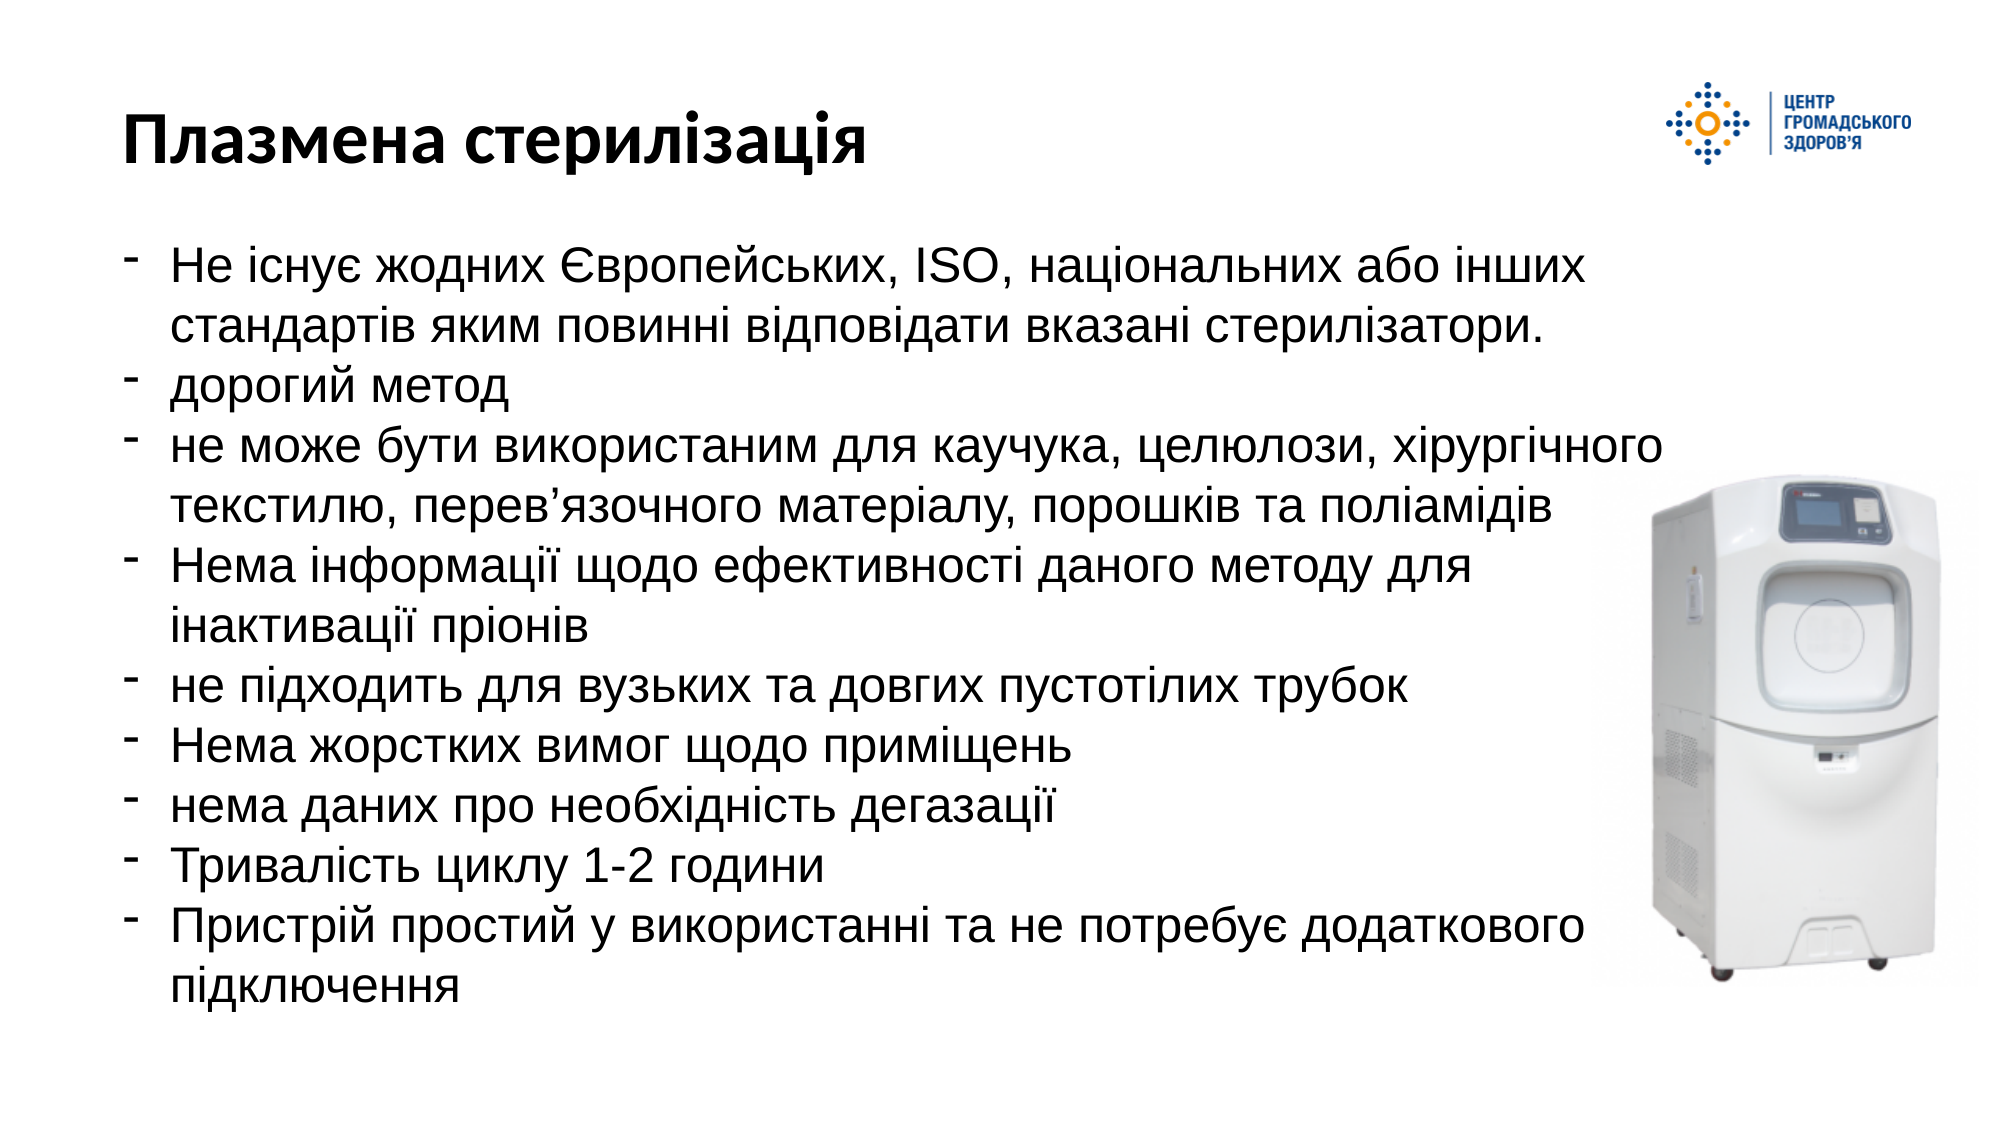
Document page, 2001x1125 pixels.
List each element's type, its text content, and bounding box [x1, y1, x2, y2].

text_box Не існує жодних Європейських, ISO, національних або інших стандартів яким повинні відповідати вказані стерилізатори. дорогий метод не може бути використаним для каучука, целюлози, хірургічного текстилю, перев’язочного матеріалу, порошків та поліамідів Нема інформації щодо ефективності даного методу для інактивації пріонів не підходить для вузьких та довгих пустотілих трубок Нема жорстких вимог щодо приміщень нема даних про необхідність дегазації Тривалість циклу 1-2 години Пристрій простий у використанні та не потребує додаткового підключення [108, 225, 1714, 1020]
picture [1591, 470, 1979, 987]
picture [1666, 82, 1911, 165]
text_box Плазмена стерилізація [107, 26, 1625, 242]
